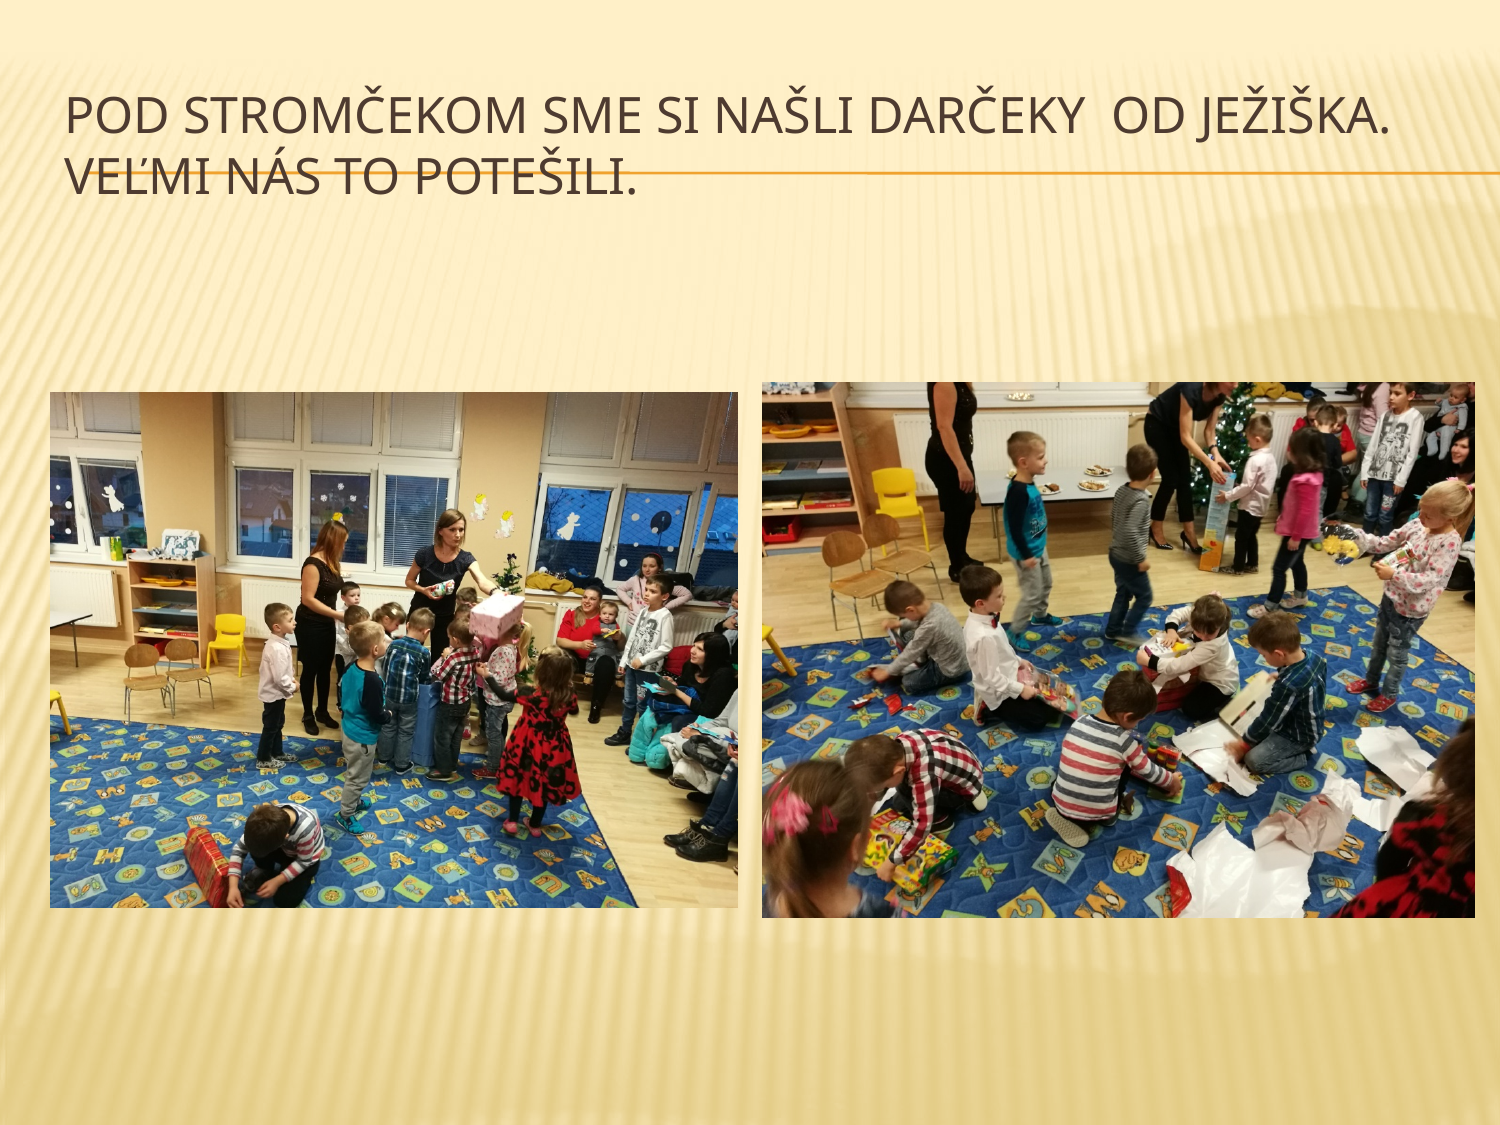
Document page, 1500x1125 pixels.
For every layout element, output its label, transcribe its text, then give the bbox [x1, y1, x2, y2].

title Pod stromčekom sme si našli darčeky od ježiška. Veľmi nás to potešili. [49, 75, 1475, 213]
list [49, 391, 738, 909]
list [762, 382, 1476, 918]
